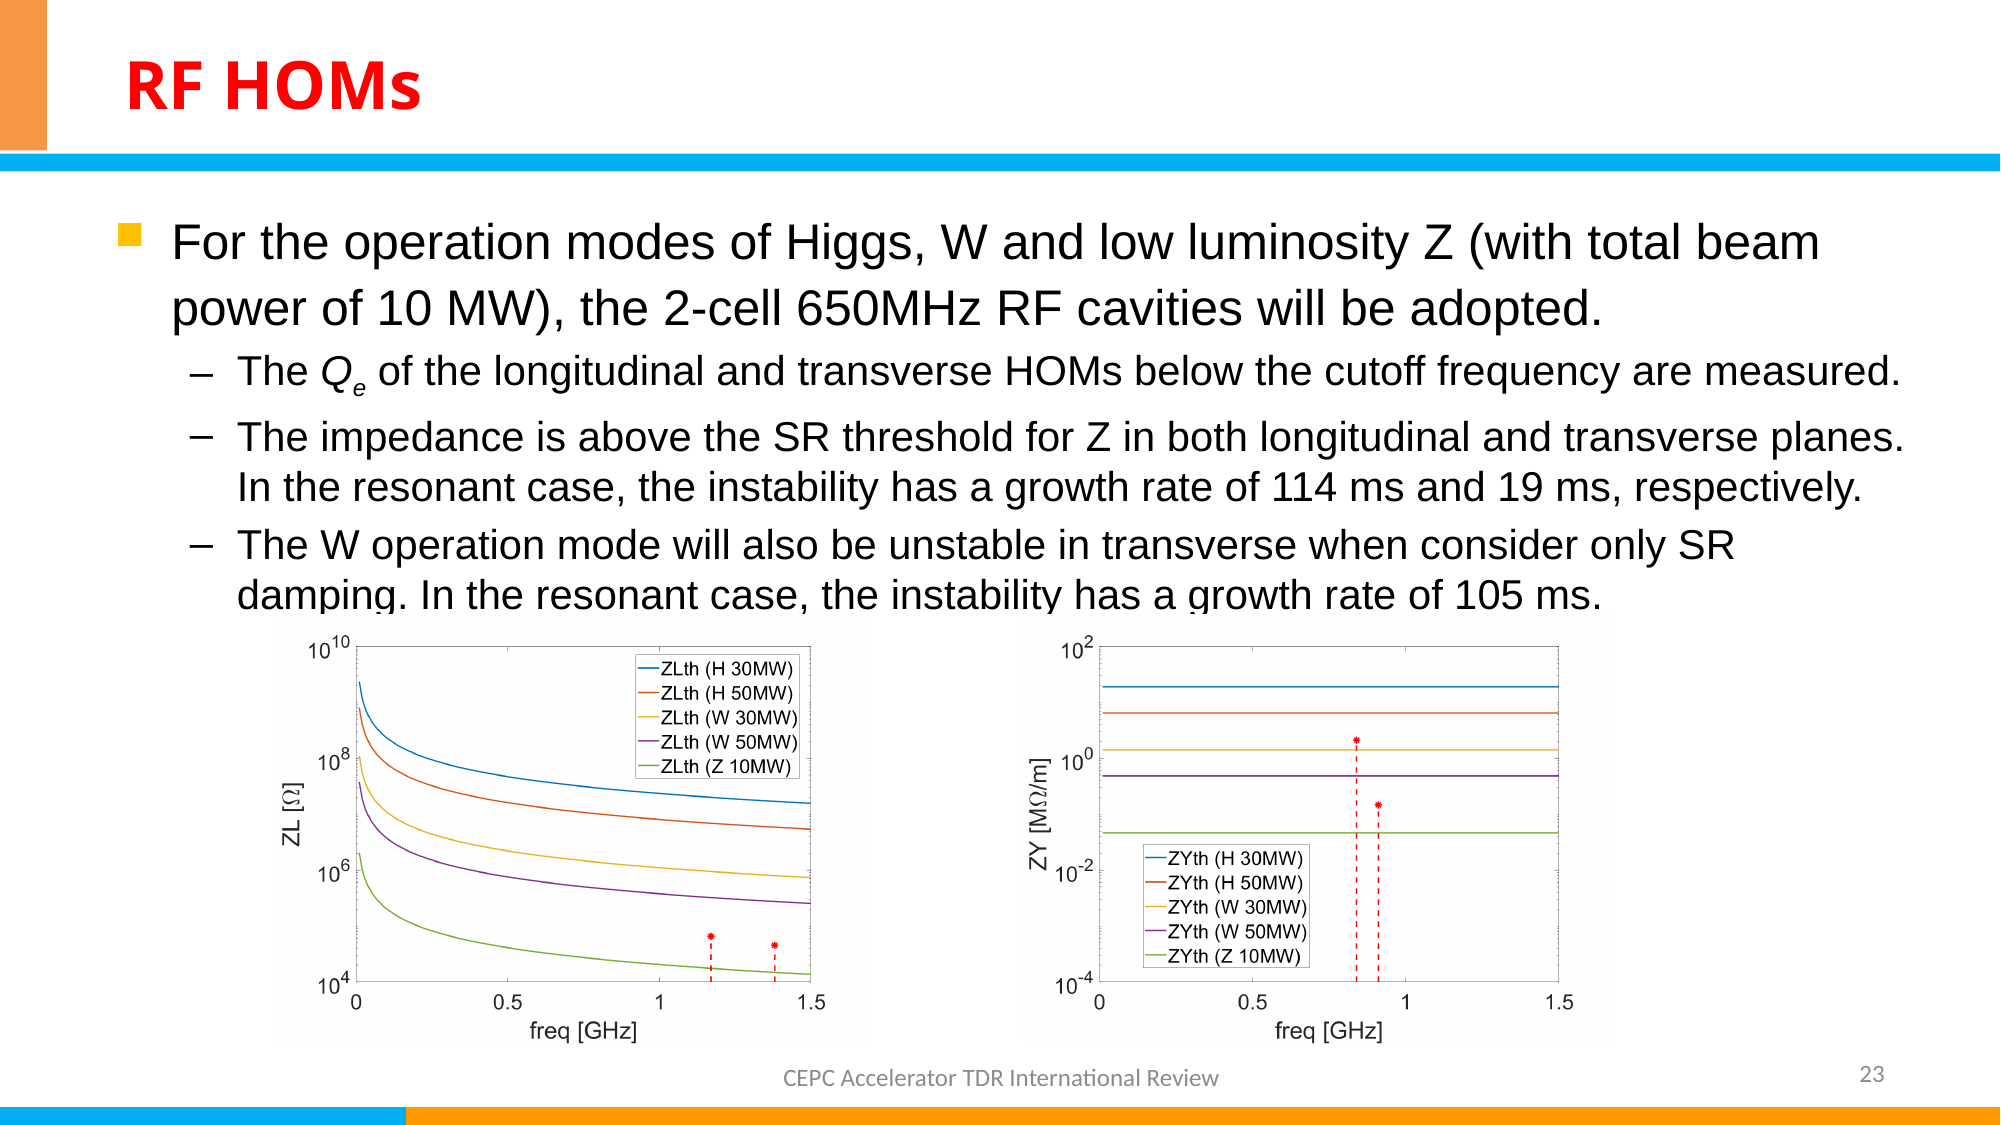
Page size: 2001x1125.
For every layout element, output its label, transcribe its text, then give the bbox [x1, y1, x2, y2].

footer CEPC Accelerator TDR International Review [588, 1047, 1416, 1106]
picture [275, 614, 868, 1045]
title RF HOMs [109, 23, 1875, 143]
list For the operation modes of Higgs, W and low luminosity Z (with total beam power of 10 MW), the 2-cell 650MHz RF cavities will be adopted. The Qe of the longitudinal and transverse HOMs below the cutoff frequency are measured. The impedance is above the SR threshold for Z in both longitudinal and transverse planes. In the resonant case, the instability has a growth rate of 114 ms and 19 ms, respectively. The W operation mode will also be unstable in transverse when consider only SR damping. In the resonant case, the instability has a growth rate of 105 ms. [99, 196, 1922, 991]
picture [1022, 614, 1615, 1045]
slide_number 23 [1433, 1042, 1900, 1103]
